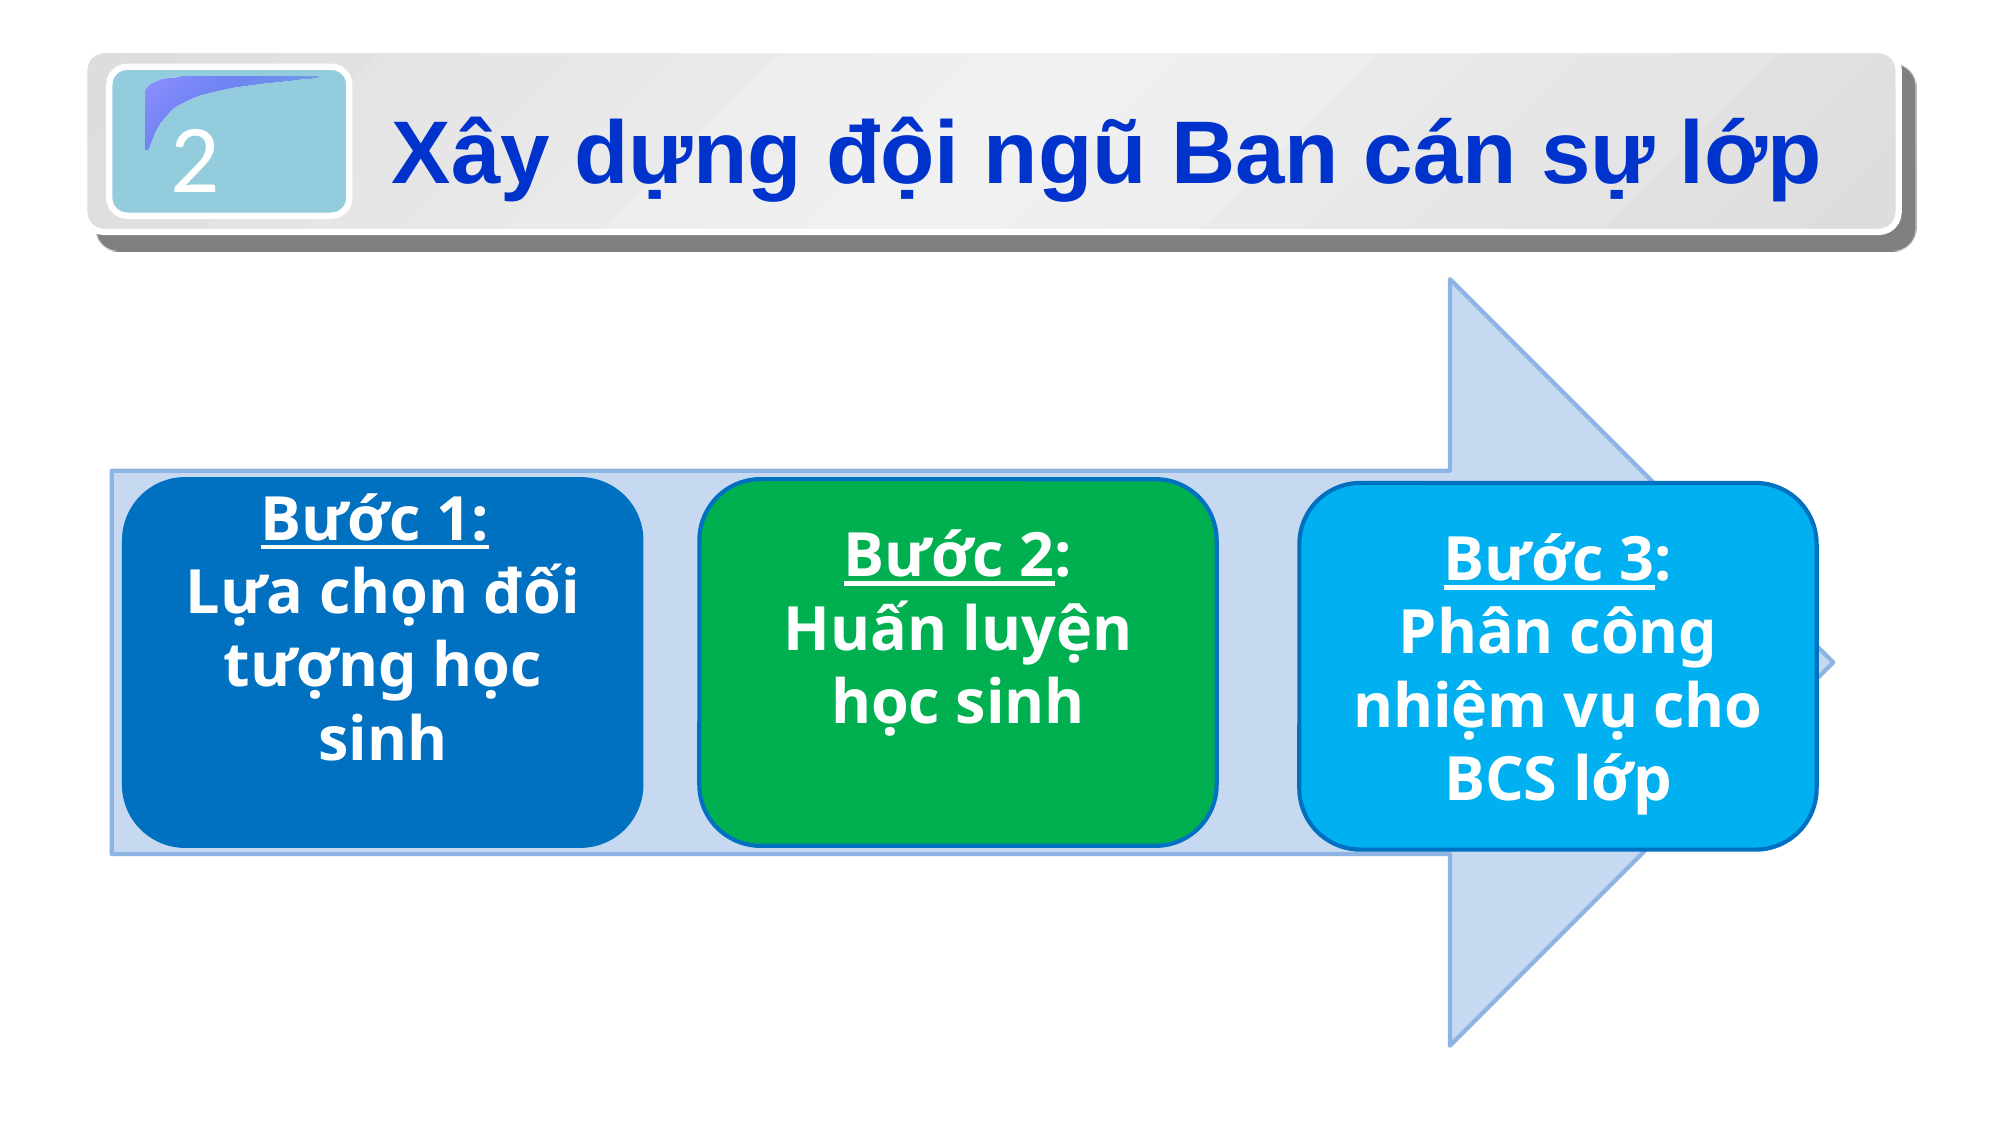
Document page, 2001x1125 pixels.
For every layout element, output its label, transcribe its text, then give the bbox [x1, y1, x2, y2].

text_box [84, 49, 1902, 233]
text_box Bước 3: Phân công nhiệm vụ cho BCS lớp [1297, 480, 1819, 852]
text_box Bước 2: Huấn luyện học sinh [697, 477, 1219, 848]
text_box Bước 1: Lựa chọn đối tượng học sinh [121, 477, 644, 848]
text_box [1819, 645, 1836, 680]
text_box [109, 277, 1654, 1048]
